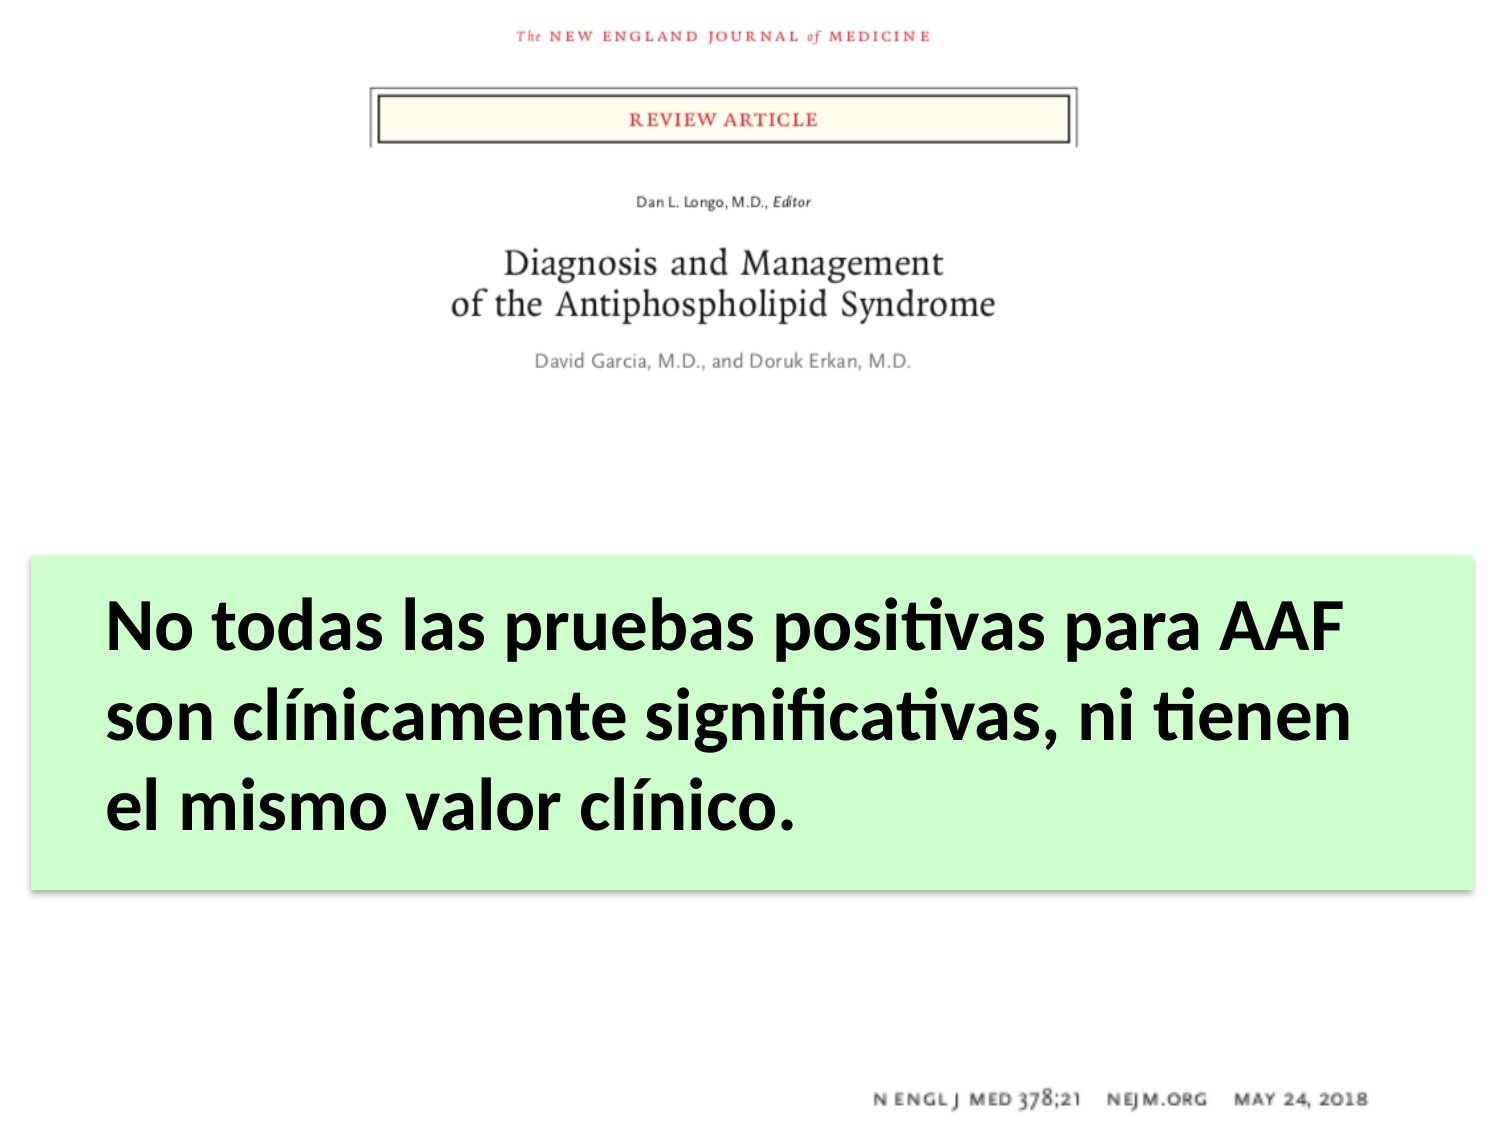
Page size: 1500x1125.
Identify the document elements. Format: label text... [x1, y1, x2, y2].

text_box No todas las pruebas positivas para AAF son clínicamente significativas, ni tienen el mismo valor clínico. [90, 567, 1435, 853]
text_box [31, 556, 1473, 890]
picture [326, 0, 1142, 384]
picture [855, 1076, 1394, 1121]
